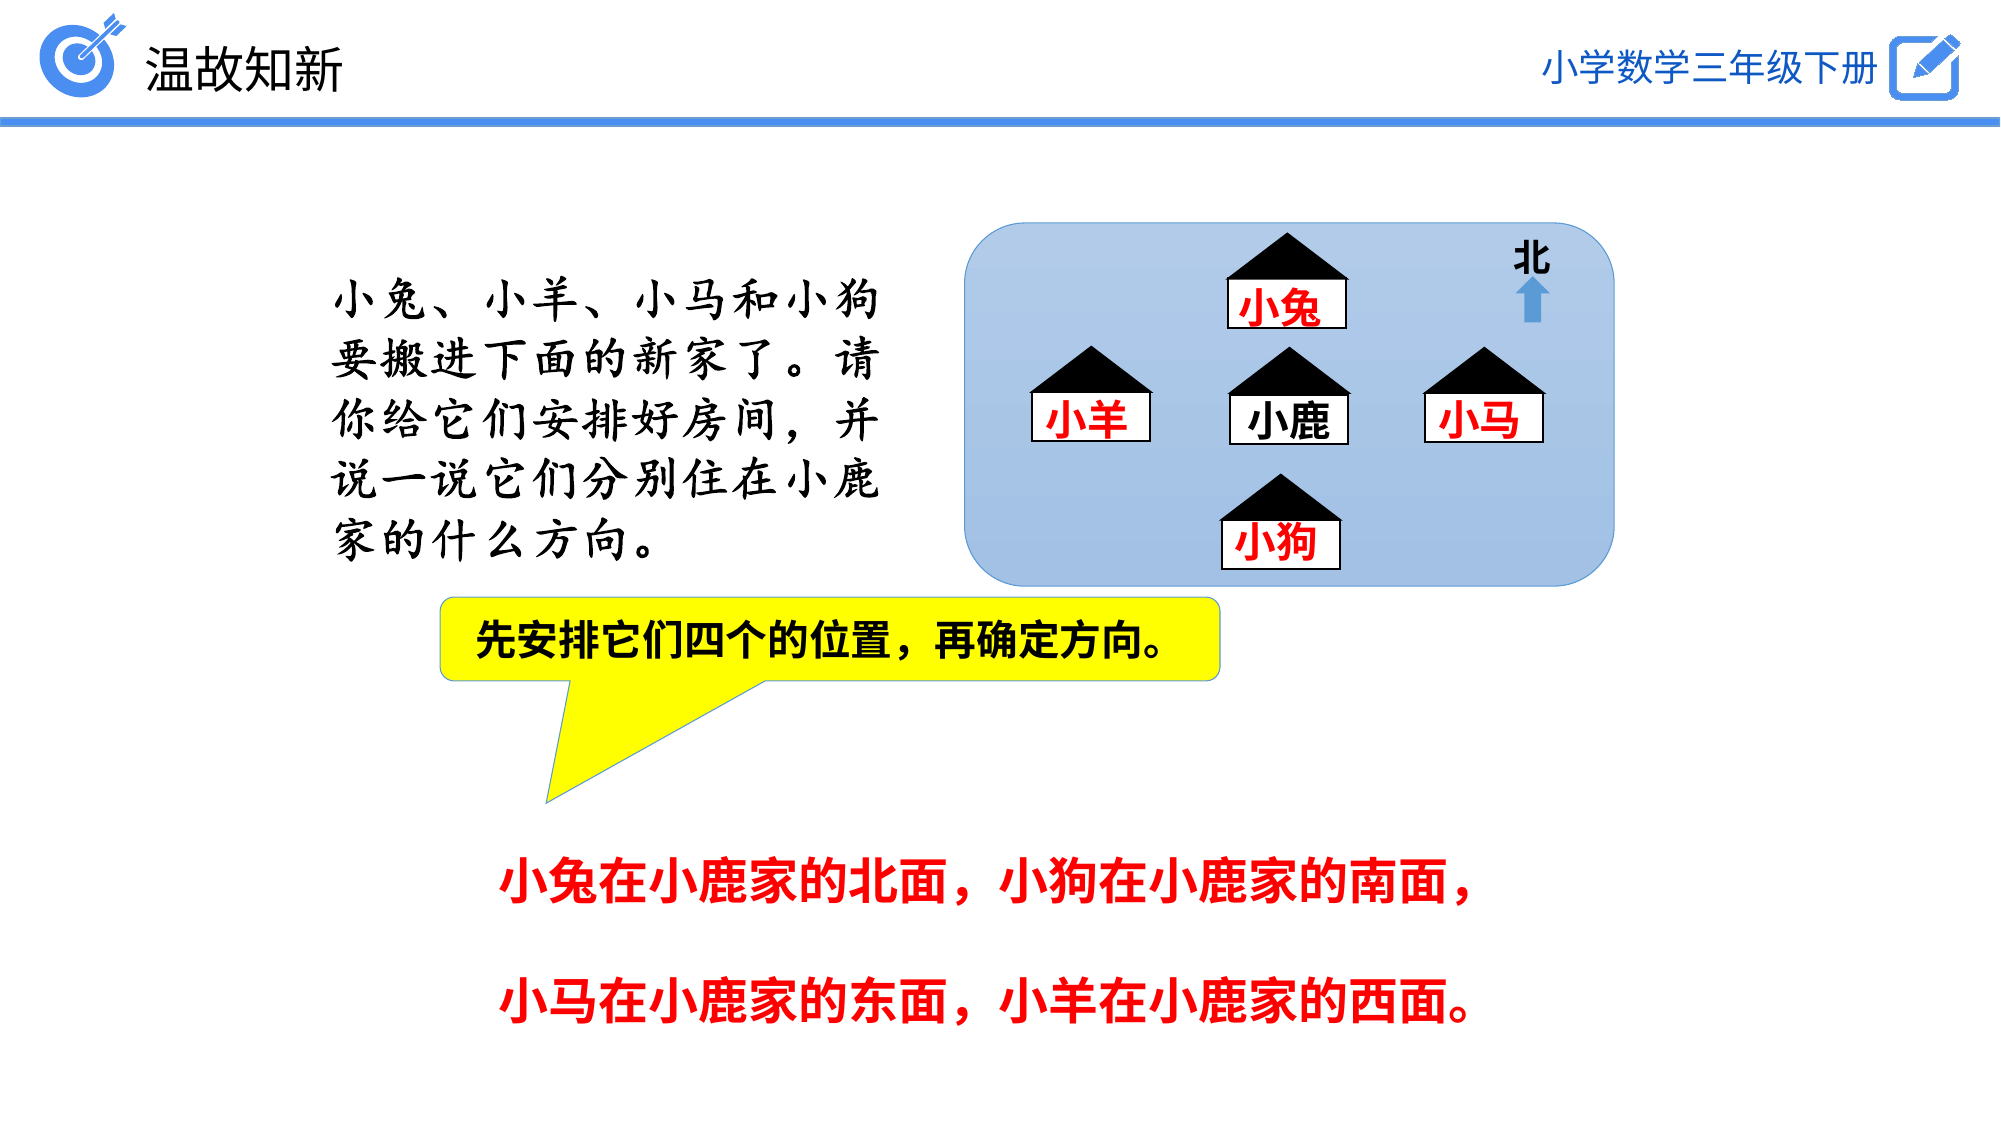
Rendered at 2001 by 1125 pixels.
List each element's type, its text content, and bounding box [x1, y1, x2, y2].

text_box [497, 279, 508, 319]
text_box [438, 460, 447, 467]
text_box [732, 278, 778, 320]
text_box [663, 457, 675, 499]
text_box [486, 293, 494, 308]
text_box [788, 473, 796, 488]
text_box [746, 408, 763, 430]
text_box [581, 398, 610, 439]
text_box [631, 399, 679, 440]
text_box [798, 459, 810, 498]
text_box [490, 525, 522, 558]
text_box [682, 397, 726, 442]
text_box [334, 293, 342, 308]
text_box [494, 474, 521, 499]
text_box [787, 429, 797, 444]
text_box [685, 303, 714, 311]
text_box [636, 293, 644, 308]
text_box [482, 398, 500, 439]
text_box [488, 520, 507, 541]
text_box [444, 458, 477, 499]
text_box [739, 339, 770, 380]
text_box [815, 292, 826, 306]
text_box [853, 278, 877, 320]
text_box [964, 222, 1615, 587]
text_box [349, 462, 356, 469]
text_box [636, 545, 649, 559]
text_box [430, 336, 477, 379]
text_box [331, 398, 350, 438]
text_box [344, 458, 377, 499]
text_box [788, 293, 796, 308]
text_box [635, 459, 659, 498]
text_box [687, 336, 724, 353]
text_box [585, 306, 599, 319]
text_box [586, 517, 625, 562]
text_box [751, 399, 773, 441]
text_box [501, 402, 525, 440]
text_box [552, 518, 561, 526]
text_box [737, 404, 745, 436]
text_box [664, 292, 675, 306]
text_box [449, 462, 456, 469]
text_box [337, 528, 375, 562]
text_box [362, 292, 373, 306]
text_box [551, 462, 575, 500]
text_box [514, 292, 525, 306]
text_box [535, 526, 578, 559]
text_box [660, 466, 666, 486]
text_box [430, 472, 449, 496]
text_box [382, 473, 426, 482]
text_box [379, 337, 428, 378]
text_box [532, 457, 550, 498]
text_box [338, 460, 347, 467]
text_box [550, 398, 559, 405]
text_box [364, 422, 374, 433]
text_box [815, 472, 826, 486]
text_box [741, 398, 749, 406]
text_box [347, 397, 374, 440]
text_box [345, 279, 357, 319]
text_box [434, 397, 473, 417]
text_box [447, 519, 475, 563]
text_box 小兔在小鹿家的北面，小狗在小鹿家的南面， 小马在小鹿家的东面，小羊在小鹿家的西面。 [483, 782, 1499, 1037]
text_box [484, 340, 526, 381]
text_box [433, 306, 447, 319]
text_box 先安排它们四个的位置，再确定方向。 [439, 596, 1221, 782]
text_box [486, 457, 525, 477]
text_box [798, 279, 810, 319]
text_box [583, 456, 628, 500]
text_box [787, 364, 801, 377]
text_box [688, 347, 727, 381]
text_box [633, 336, 677, 380]
text_box [533, 412, 578, 440]
text_box [834, 335, 880, 381]
text_box [833, 457, 879, 498]
text_box [384, 277, 425, 320]
text_box [835, 277, 867, 318]
text_box [532, 275, 577, 323]
text_box [498, 408, 505, 437]
text_box [442, 415, 469, 440]
text_box [431, 519, 451, 559]
text_box [647, 279, 658, 319]
text_box [731, 456, 777, 500]
text_box [330, 472, 349, 496]
text_box [347, 420, 353, 433]
text_box [536, 339, 574, 378]
text_box 温故知新 [129, 30, 360, 106]
text_box [399, 424, 419, 439]
text_box [682, 458, 728, 499]
text_box [383, 398, 428, 434]
text_box [335, 517, 373, 534]
text_box [585, 337, 625, 378]
text_box [612, 399, 628, 442]
text_box [540, 404, 572, 417]
text_box [383, 518, 423, 559]
text_box [548, 467, 555, 497]
text_box [331, 339, 377, 381]
text_box [692, 278, 724, 321]
text_box [835, 397, 878, 442]
